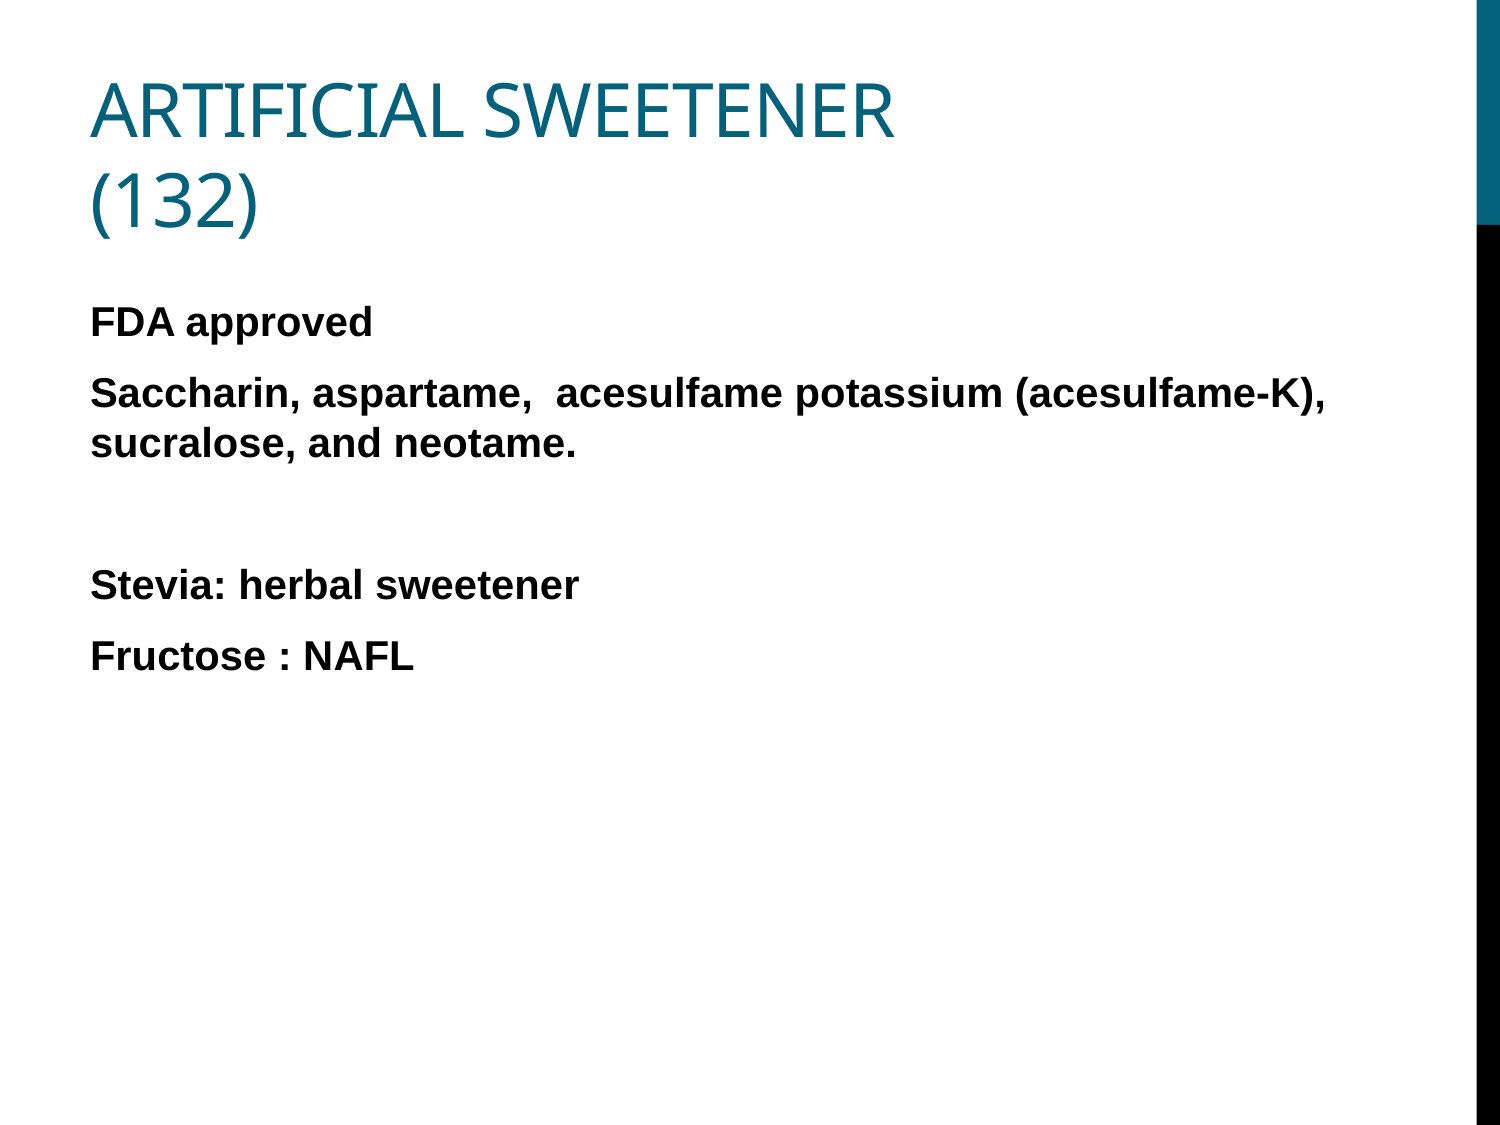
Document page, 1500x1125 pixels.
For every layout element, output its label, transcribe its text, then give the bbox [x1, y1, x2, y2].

title Artificial sweetener (132) [75, 25, 1025, 250]
list FDA approved Saccharin, aspartame, acesulfame potassium (acesulfame-K), sucralose, and neotame. Stevia: herbal sweetener Fructose : NAFL [75, 287, 1400, 1005]
